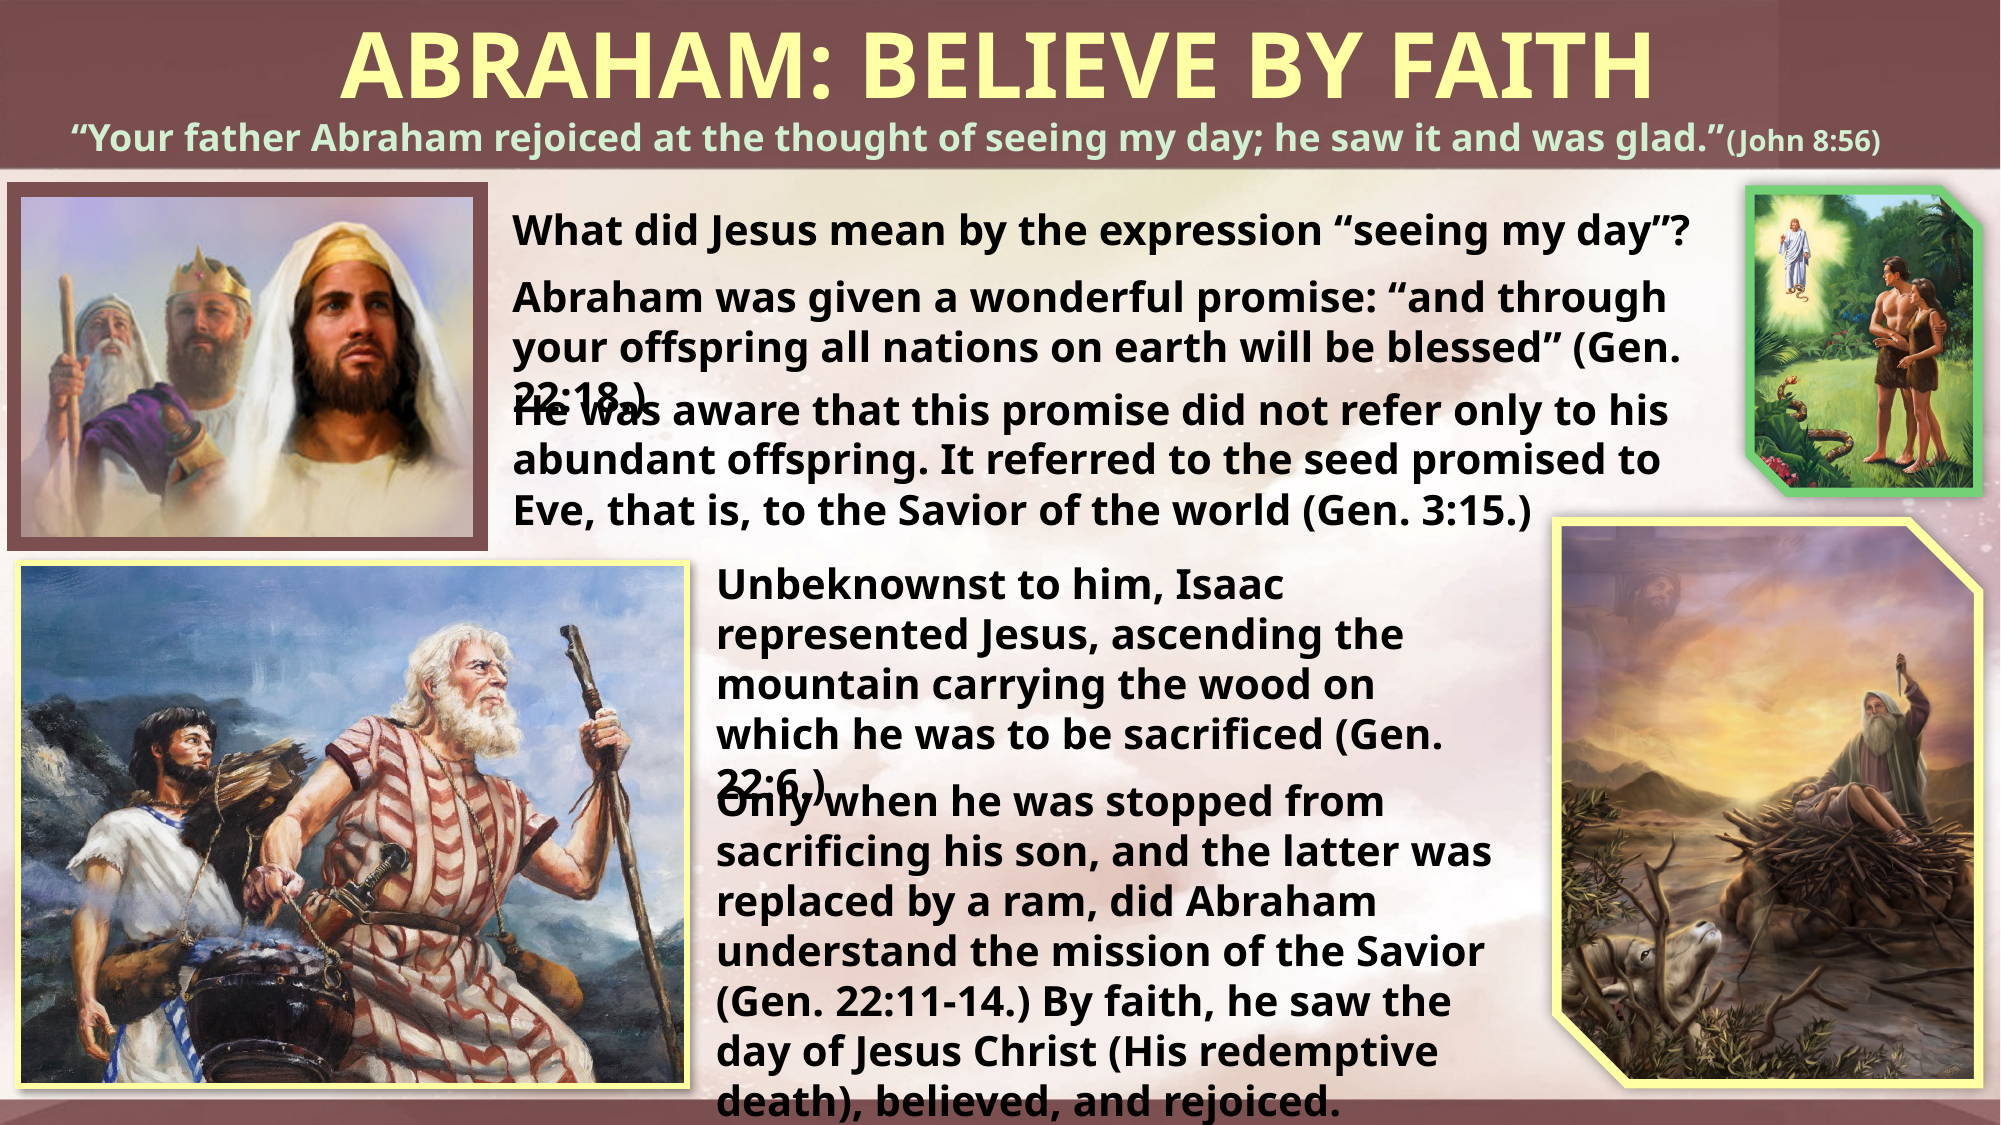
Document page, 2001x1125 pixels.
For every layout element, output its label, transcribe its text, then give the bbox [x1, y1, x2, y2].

text_box Only when he was stopped from sacrificing his son, and the latter was replaced by a ram, did Abraham understand the mission of the Savior (Gen. 22:11-14.) By faith, he saw the day of Jesus Christ (His redemptive death), believed, and rejoiced. [701, 767, 1546, 1125]
picture [0, 0, 2001, 1125]
text_box Unbeknownst to him, Isaac represented Jesus, ascending the mountain carrying the wood on which he was to be sacrificed (Gen. 22:6.) [701, 550, 1524, 767]
text_box ABRAHAM: BELIEVE BY FAITH [0, 0, 2000, 125]
text_box “Your father Abraham rejoiced at the thought of seeing my day; he saw it and was glad.”(John 8:56) [37, 107, 1915, 167]
text_box He was aware that this promise did not refer only to his abundant offspring. It referred to the seed promised to Eve, that is, to the Savior of the world (Gen. 3:15.) [497, 428, 1735, 541]
text_box What did Jesus mean by the expression “seeing my day”? [497, 196, 1735, 262]
text_box Abraham was given a wonderful promise: “and through your offspring all nations on earth will be blessed” (Gen. 22:18.) [497, 263, 1735, 428]
